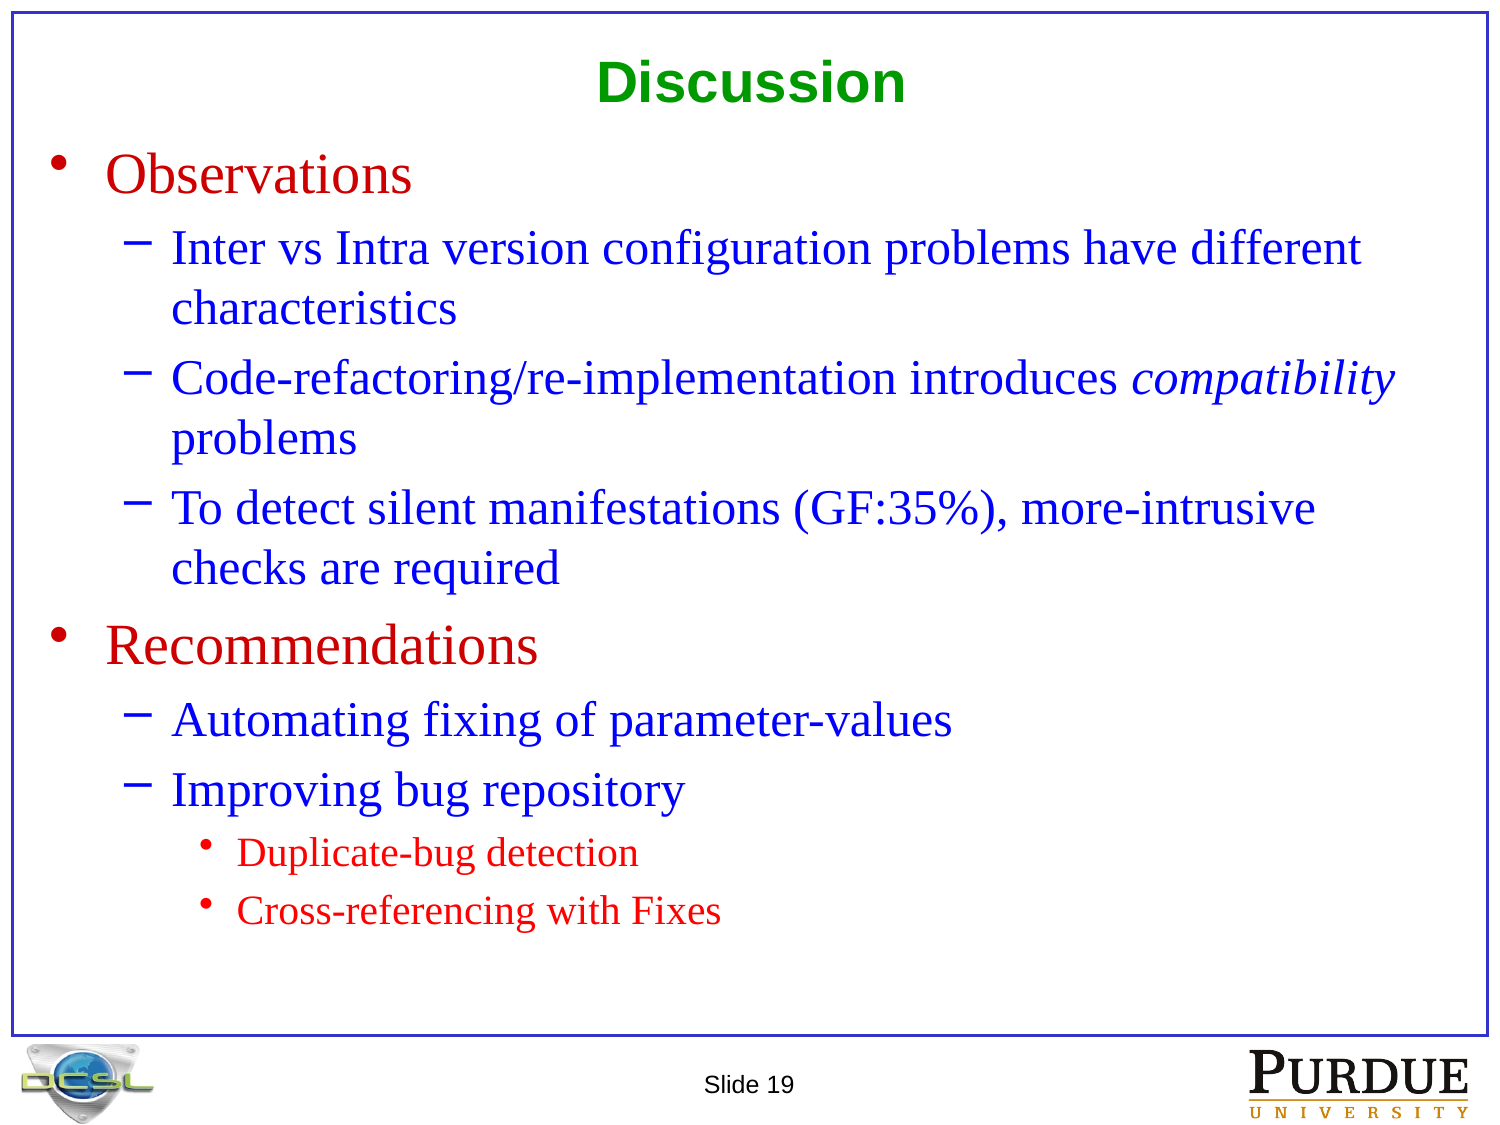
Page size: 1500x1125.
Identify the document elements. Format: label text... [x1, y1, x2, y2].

title Discussion [35, 35, 1468, 124]
list Observations Inter vs Intra version configuration problems have different characteristics Code-refactoring/re-implementation introduces compatibility problems To detect silent manifestations (GF:35%), more-intrusive checks are required Recommendations Automating fixing of parameter-values Improving bug repository Duplicate-bug detection Cross-referencing with Fixes [34, 127, 1468, 1015]
picture [21, 1044, 157, 1125]
picture [1235, 1042, 1483, 1125]
